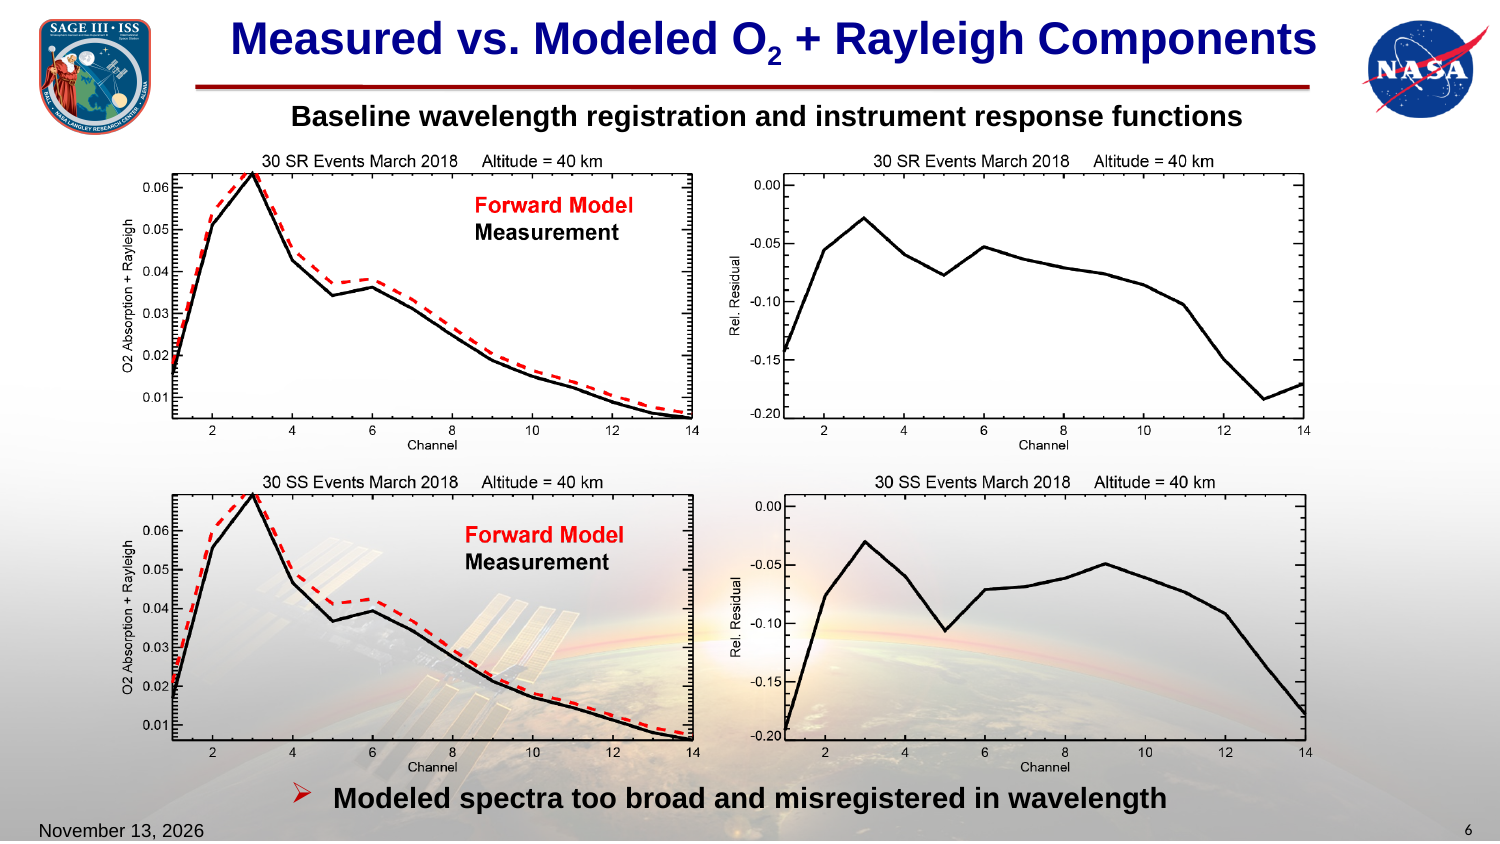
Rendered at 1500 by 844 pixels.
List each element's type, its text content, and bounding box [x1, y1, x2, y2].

picture [120, 473, 1313, 776]
text_box Baseline wavelength registration and instrument response functions [276, 93, 1273, 151]
text_box Modeled spectra too broad and misregistered in wavelength [276, 783, 1273, 844]
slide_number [23, 815, 276, 844]
title Measured vs. Modeled O2 + Rayleigh Components [198, 0, 1351, 80]
picture [39, 19, 151, 135]
picture [120, 152, 1311, 455]
picture [1359, 17, 1491, 121]
